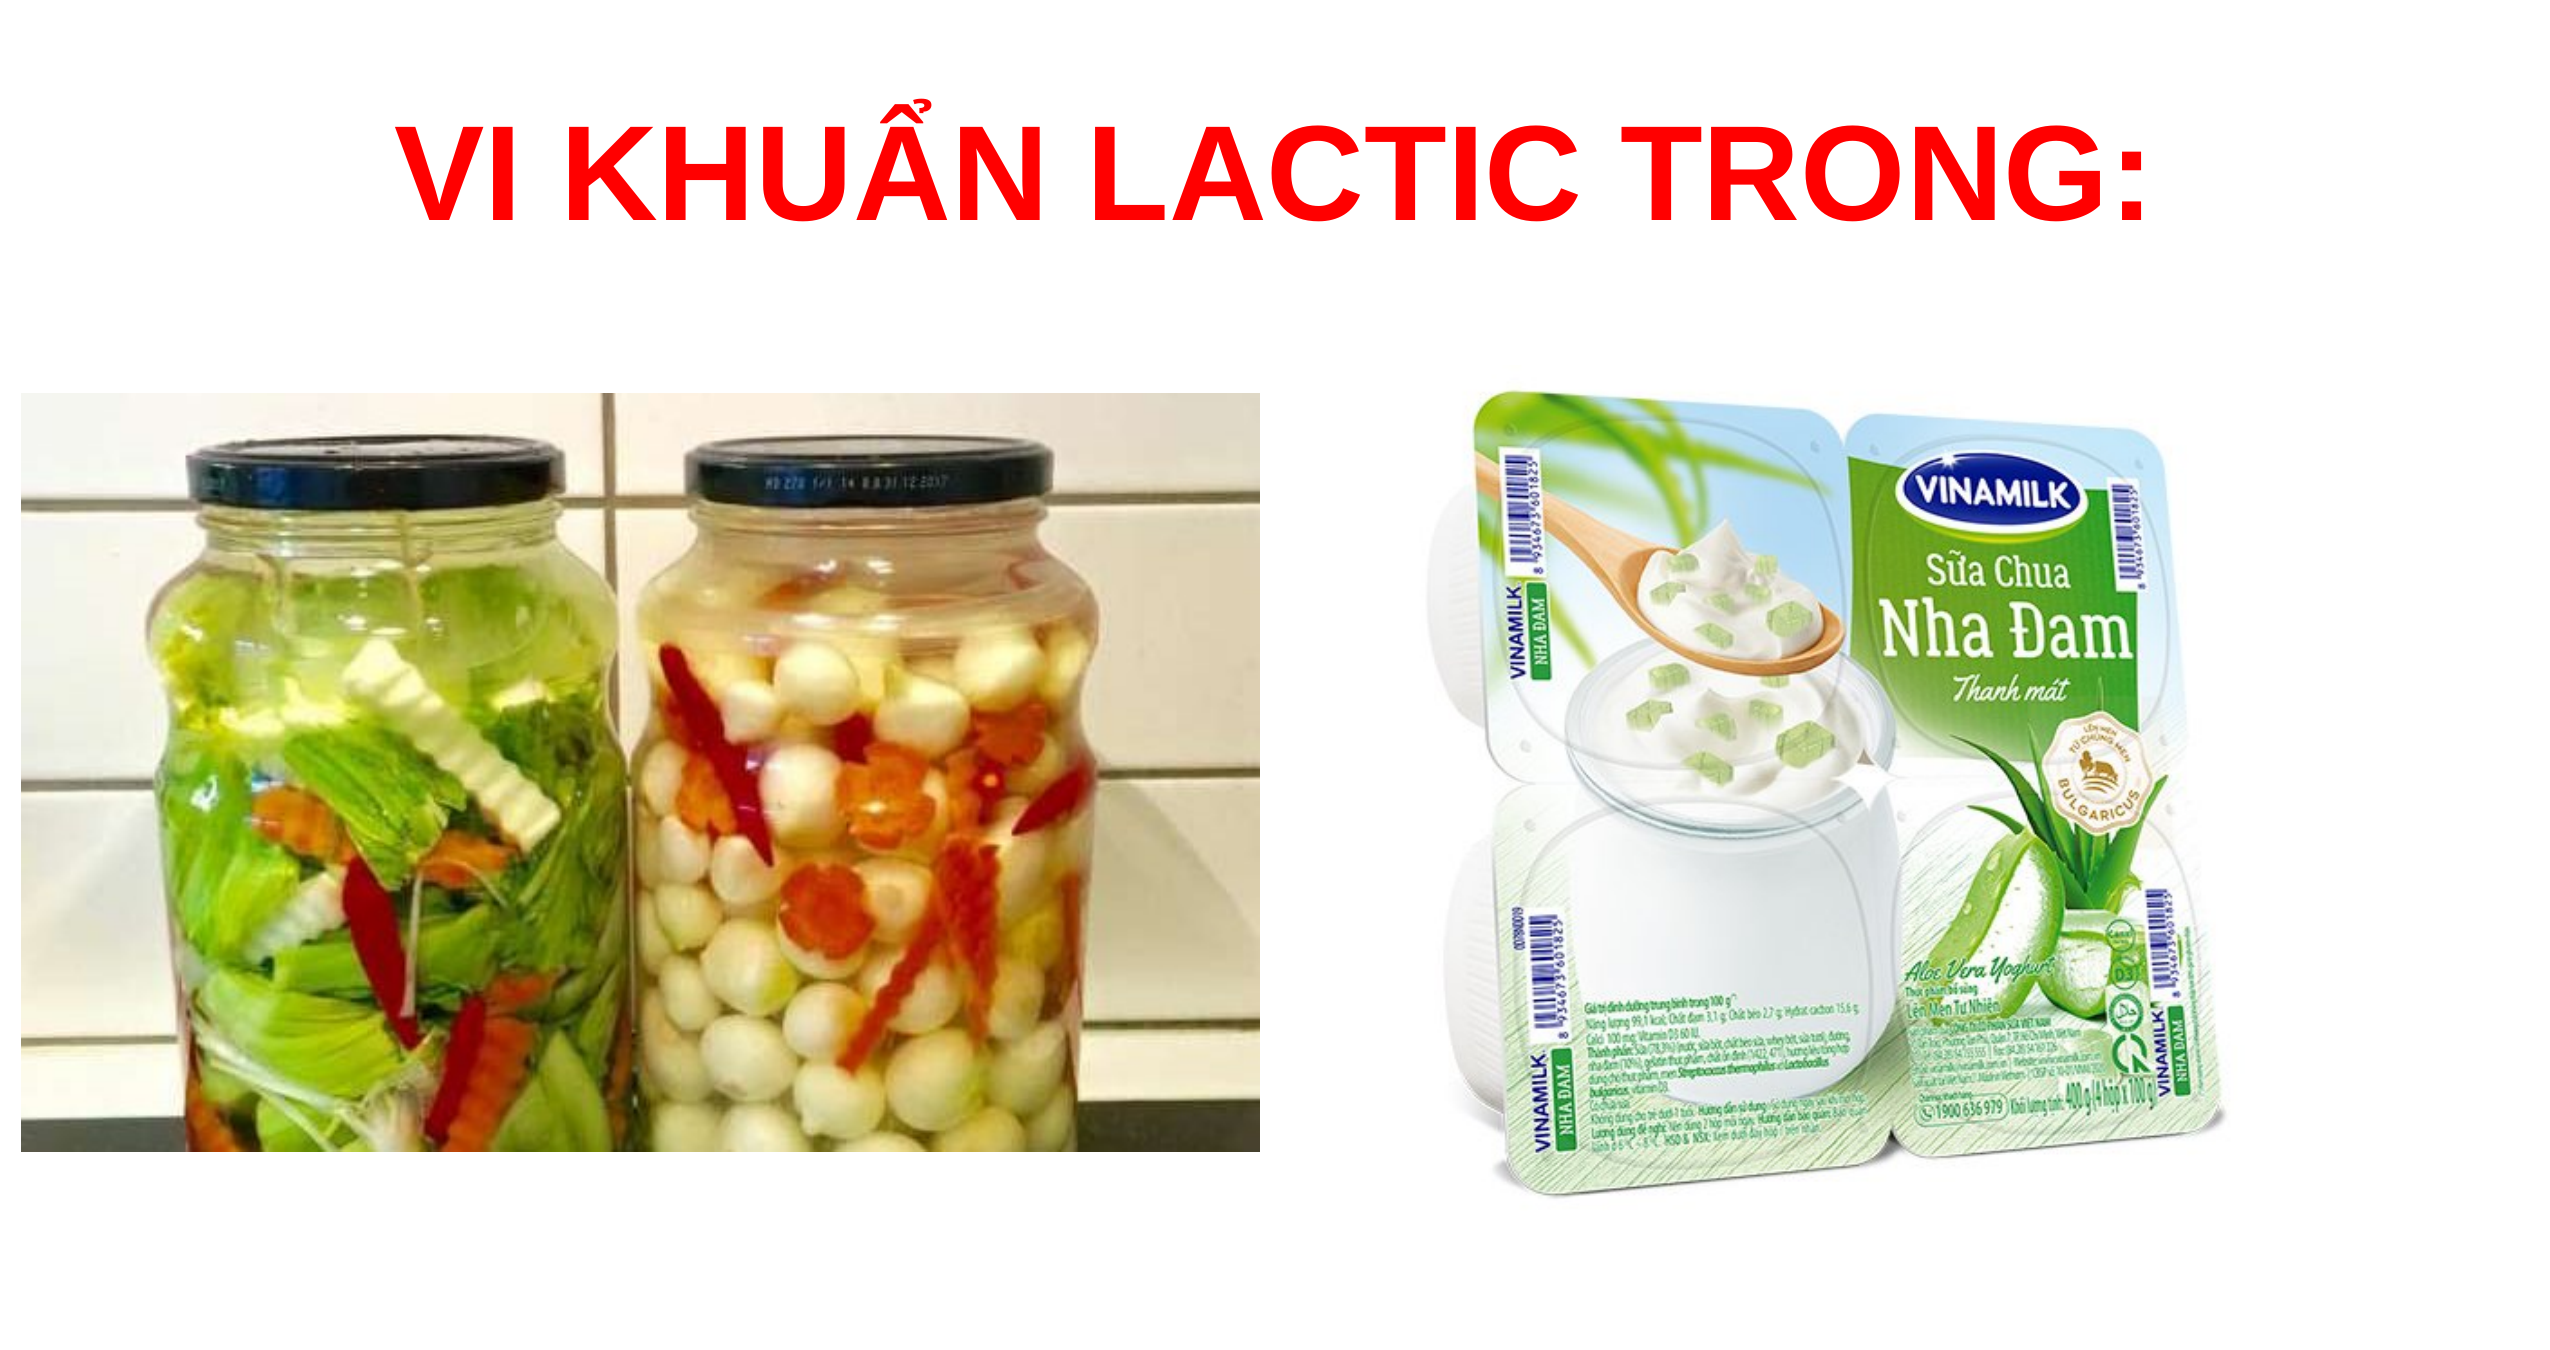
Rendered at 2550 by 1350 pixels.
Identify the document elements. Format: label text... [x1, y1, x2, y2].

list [21, 393, 1260, 1152]
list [1377, 365, 2282, 1217]
title VI KHUẨN LACTIC TRONG: [127, 53, 2423, 280]
